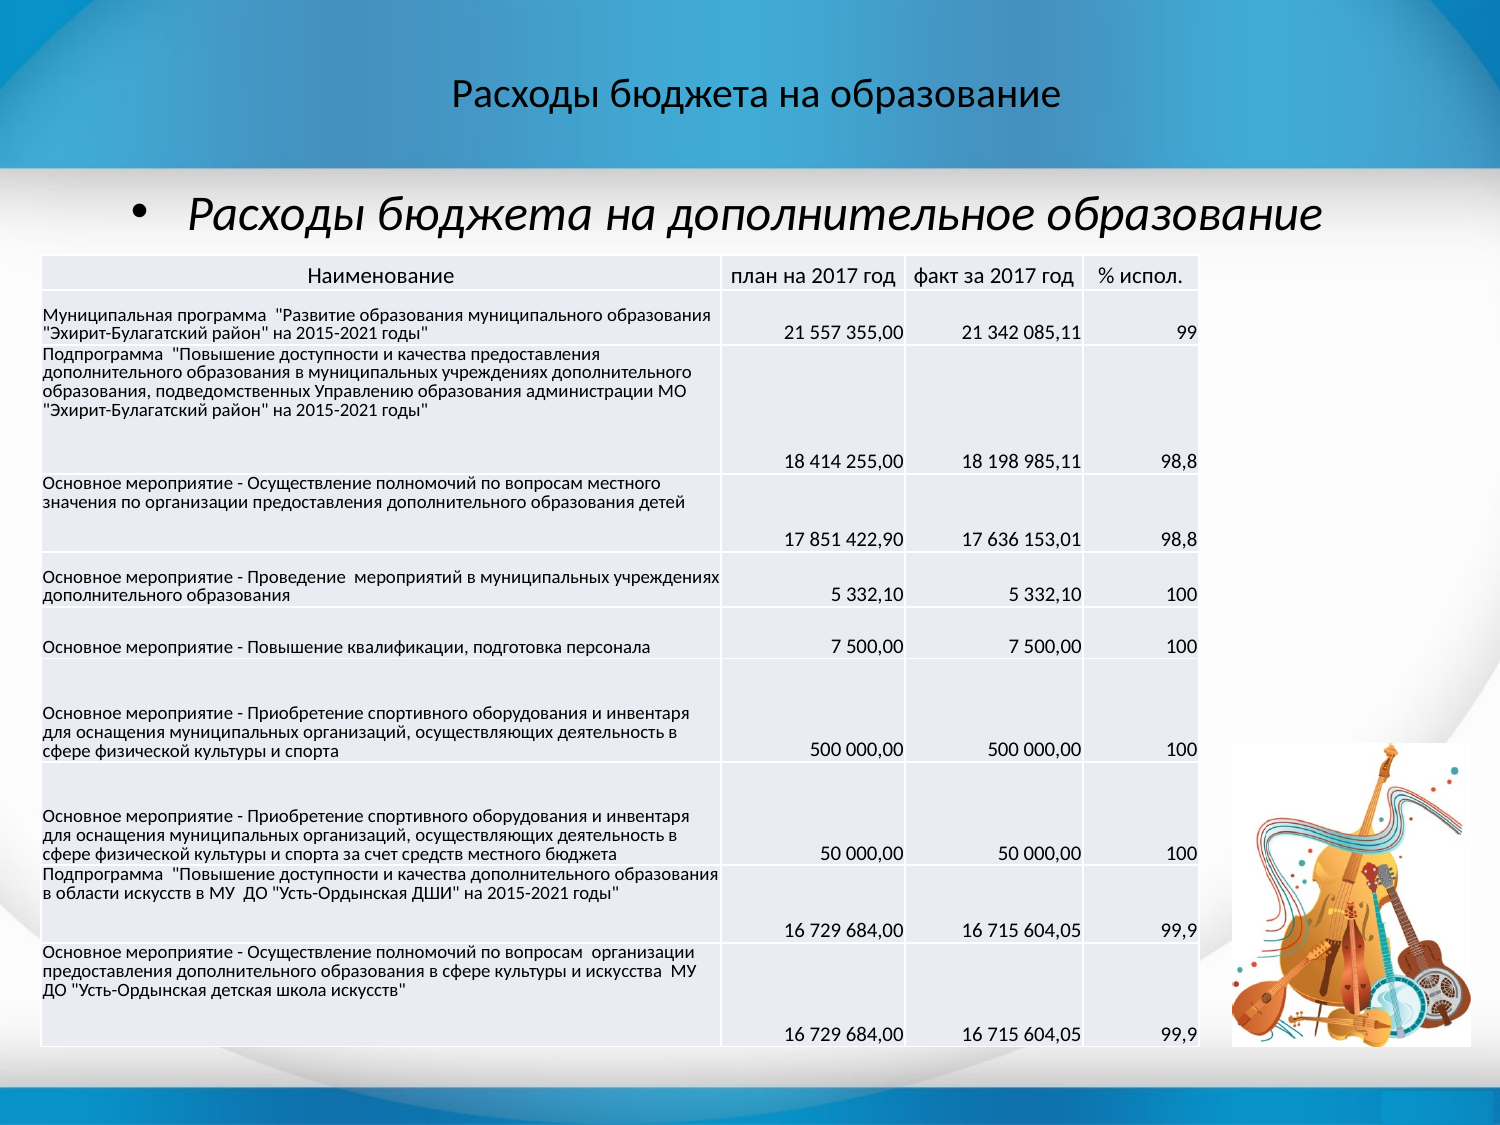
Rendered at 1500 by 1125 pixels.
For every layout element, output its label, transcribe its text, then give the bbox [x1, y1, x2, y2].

table_cell 100 [1084, 763, 1198, 864]
table_cell Основное мероприятие - Приобретение спортивного оборудования и инвентаря для оснащения муниципальных организаций, осуществляющих деятельность в сфере физической культуры и спорта [42, 659, 720, 761]
table_cell 50 000,00 [722, 763, 904, 864]
table_cell 17 851 422,90 [722, 475, 904, 551]
table_cell 18 198 985,11 [906, 346, 1082, 473]
table_cell 99,9 [1084, 866, 1198, 942]
table_cell 17 636 153,01 [906, 475, 1082, 551]
table_cell 99 [1084, 291, 1198, 344]
table_cell Основное мероприятие - Повышение квалификации, подготовка персонала [42, 608, 720, 658]
table_cell 5 332,10 [722, 553, 904, 606]
table_cell 500 000,00 [722, 659, 904, 761]
table_cell 500 000,00 [906, 659, 1082, 761]
table_cell Основное мероприятие - Приобретение спортивного оборудования и инвентаря для оснащения муниципальных организаций, осуществляющих деятельность в сфере физической культуры и спорта за счет средств местного бюджета [42, 763, 720, 864]
table_header Наименование [42, 256, 720, 289]
table_header план на 2017 год [722, 256, 904, 289]
table_cell Подпрограмма "Повышение доступности и качества предоставления дополнительного образования в муниципальных учреждениях дополнительного образования, подведомственных Управлению образования администрации МО "Эхирит-Булагатский район" на 2015-2021 годы" [42, 346, 720, 473]
table_cell Основное мероприятие - Осуществление полномочий по вопросам местного значения по организации предоставления дополнительного образования детей [42, 475, 720, 551]
table_cell 50 000,00 [906, 763, 1082, 864]
picture [0, 0, 1500, 1125]
table_cell Муниципальная программа "Развитие образования муниципального образования "Эхирит-Булагатский район" на 2015-2021 годы" [42, 291, 720, 344]
table_cell 16 715 604,05 [906, 866, 1082, 942]
table_cell 7 500,00 [722, 608, 904, 658]
table_cell 100 [1084, 553, 1198, 606]
list Расходы бюджета на дополнительное образование [29, 172, 1425, 1005]
table_header факт за 2017 год [906, 256, 1082, 289]
table_cell 16 729 684,00 [722, 866, 904, 942]
table_cell Основное мероприятие - Проведение мероприятий в муниципальных учреждениях дополнительного образования [42, 553, 720, 606]
table_cell 16 729 684,00 [722, 944, 904, 1046]
table_cell 5 332,10 [906, 553, 1082, 606]
title Расходы бюджета на образование [88, 45, 1425, 138]
table_cell 100 [1084, 608, 1198, 658]
table_cell 16 715 604,05 [906, 944, 1082, 1046]
table_cell 21 342 085,11 [906, 291, 1082, 344]
table_cell 100 [1084, 659, 1198, 761]
table_cell 18 414 255,00 [722, 346, 904, 473]
table_cell 21 557 355,00 [722, 291, 904, 344]
table_cell 7 500,00 [906, 608, 1082, 658]
table_cell 98,8 [1084, 346, 1198, 473]
table_header % испол. [1084, 256, 1198, 289]
table_cell Подпрограмма "Повышение доступности и качества дополнительного образования в области искусств в МУ ДО "Усть-Ордынская ДШИ" на 2015-2021 годы" [42, 866, 720, 942]
table_cell 98,8 [1084, 475, 1198, 551]
table_cell Основное мероприятие - Осуществление полномочий по вопросам организации предоставления дополнительного образования в сфере культуры и искусства МУ ДО "Усть-Ордынская детская школа искусств" [42, 944, 720, 1046]
table_cell 99,9 [1084, 944, 1198, 1046]
